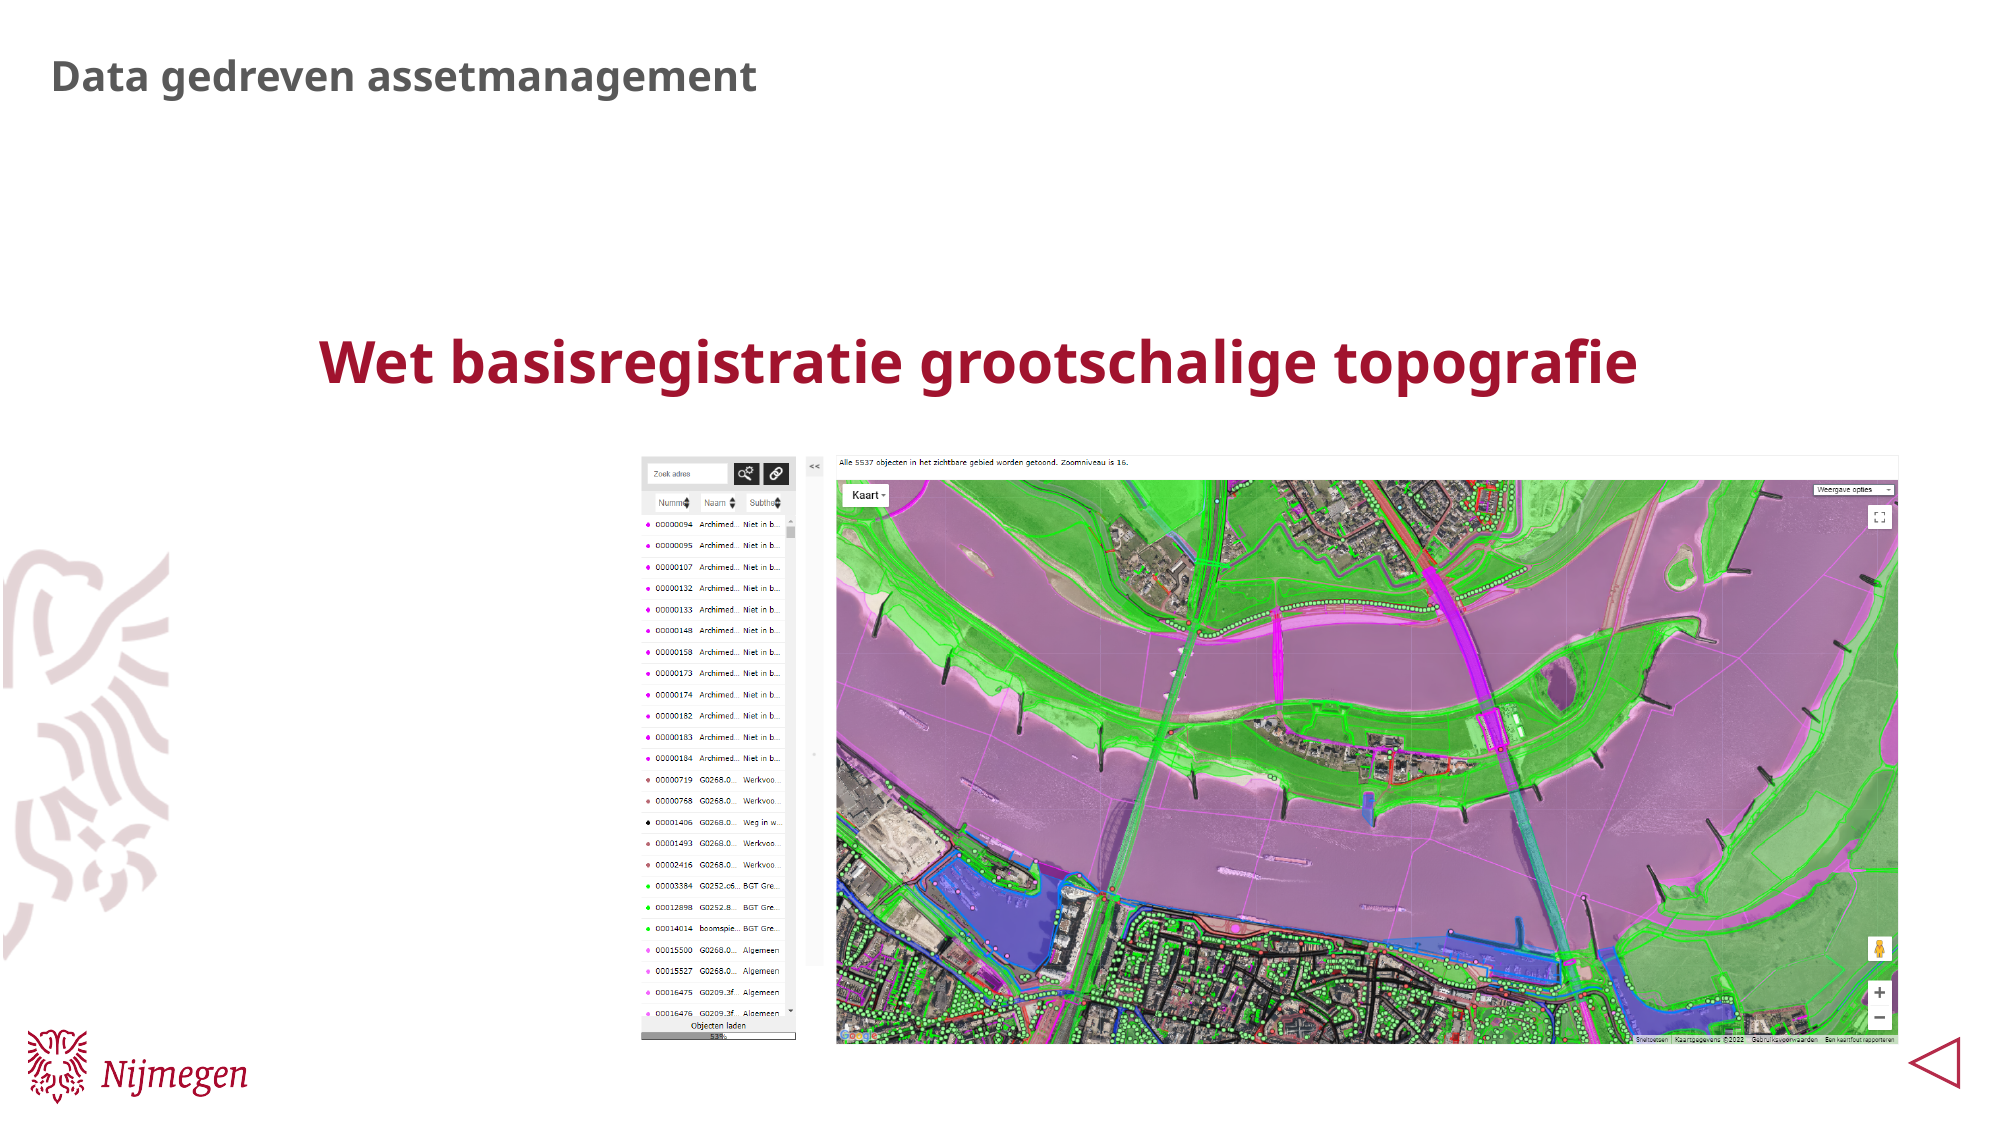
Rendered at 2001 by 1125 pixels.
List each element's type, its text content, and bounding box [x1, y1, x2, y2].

text_box Wet basisregistratie grootschalige topografie [304, 282, 2000, 403]
picture [0, 0, 378, 1125]
text_box Data gedreven assetmanagement [35, 42, 1720, 157]
picture [635, 452, 1916, 1051]
